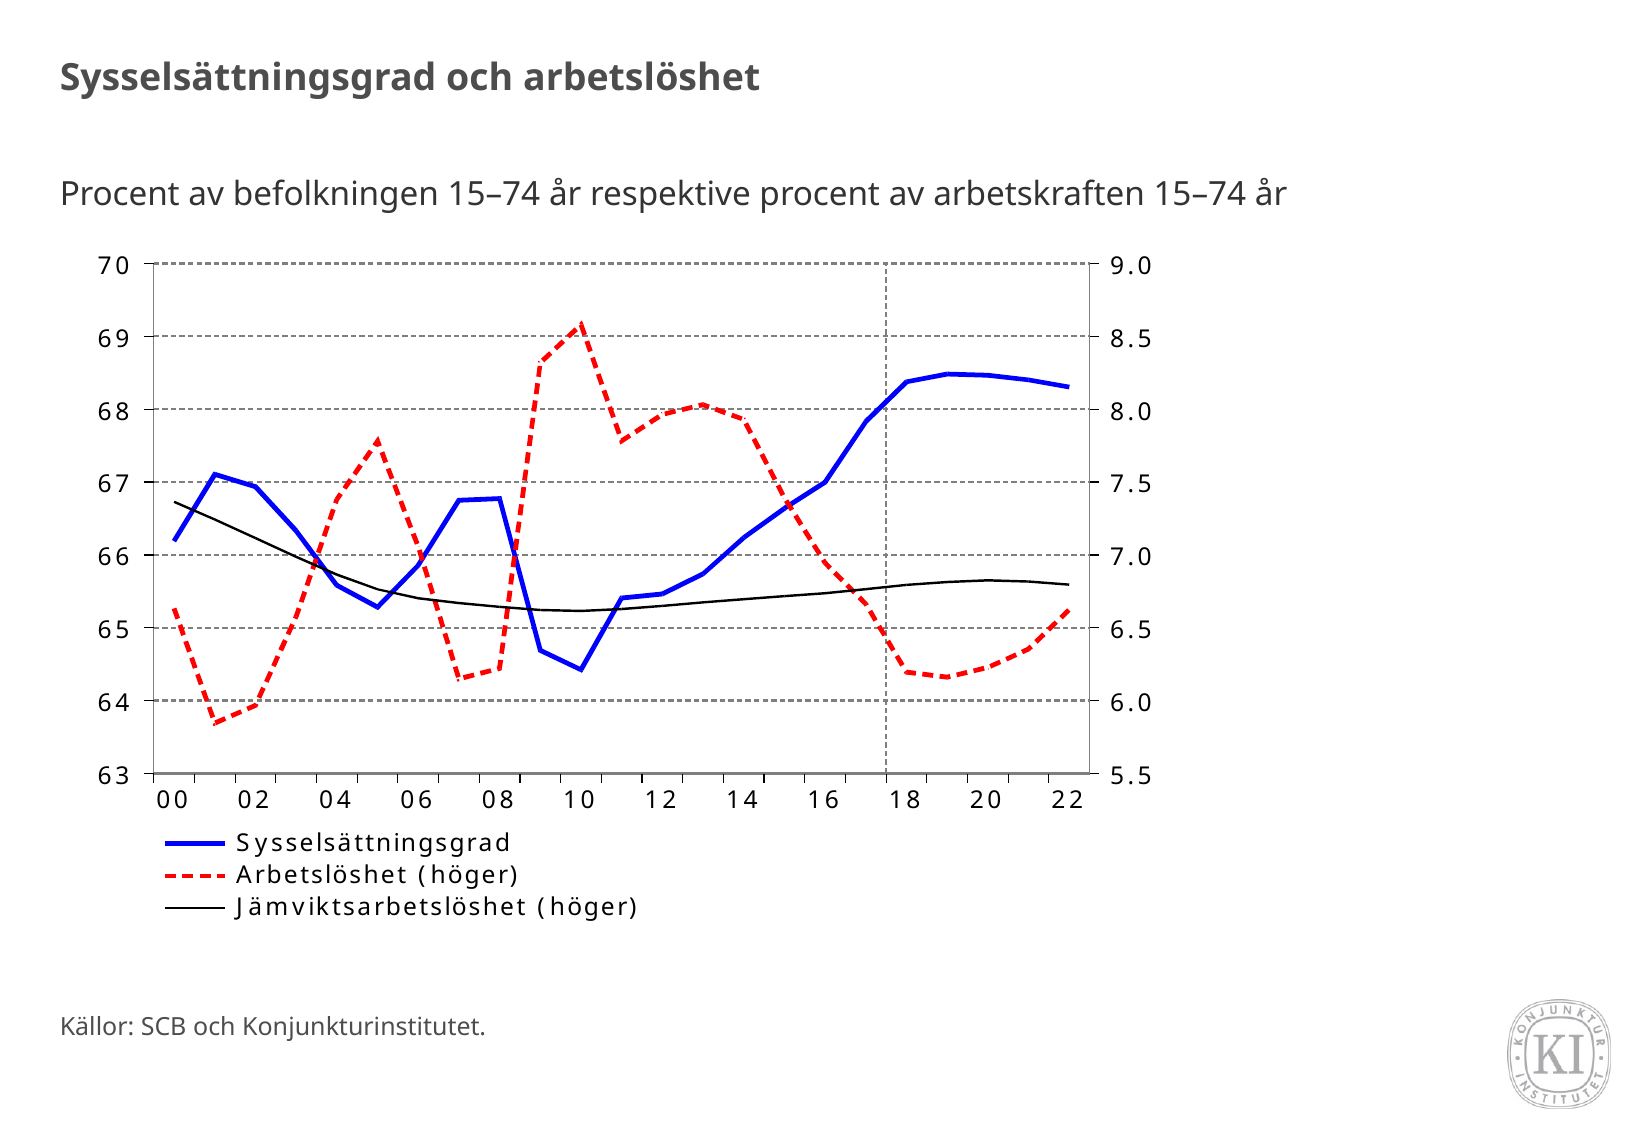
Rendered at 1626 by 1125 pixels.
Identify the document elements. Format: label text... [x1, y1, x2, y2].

title Sysselsättningsgrad och arbetslöshet [44, 45, 1545, 114]
subtitle Källor: SCB och Konjunkturinstitutet. [44, 1003, 1474, 1106]
list Procent av befolkningen 15–74 år respektive procent av arbetskraften 15–74 år [44, 125, 1545, 220]
picture [1507, 999, 1611, 1109]
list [59, 228, 1207, 946]
